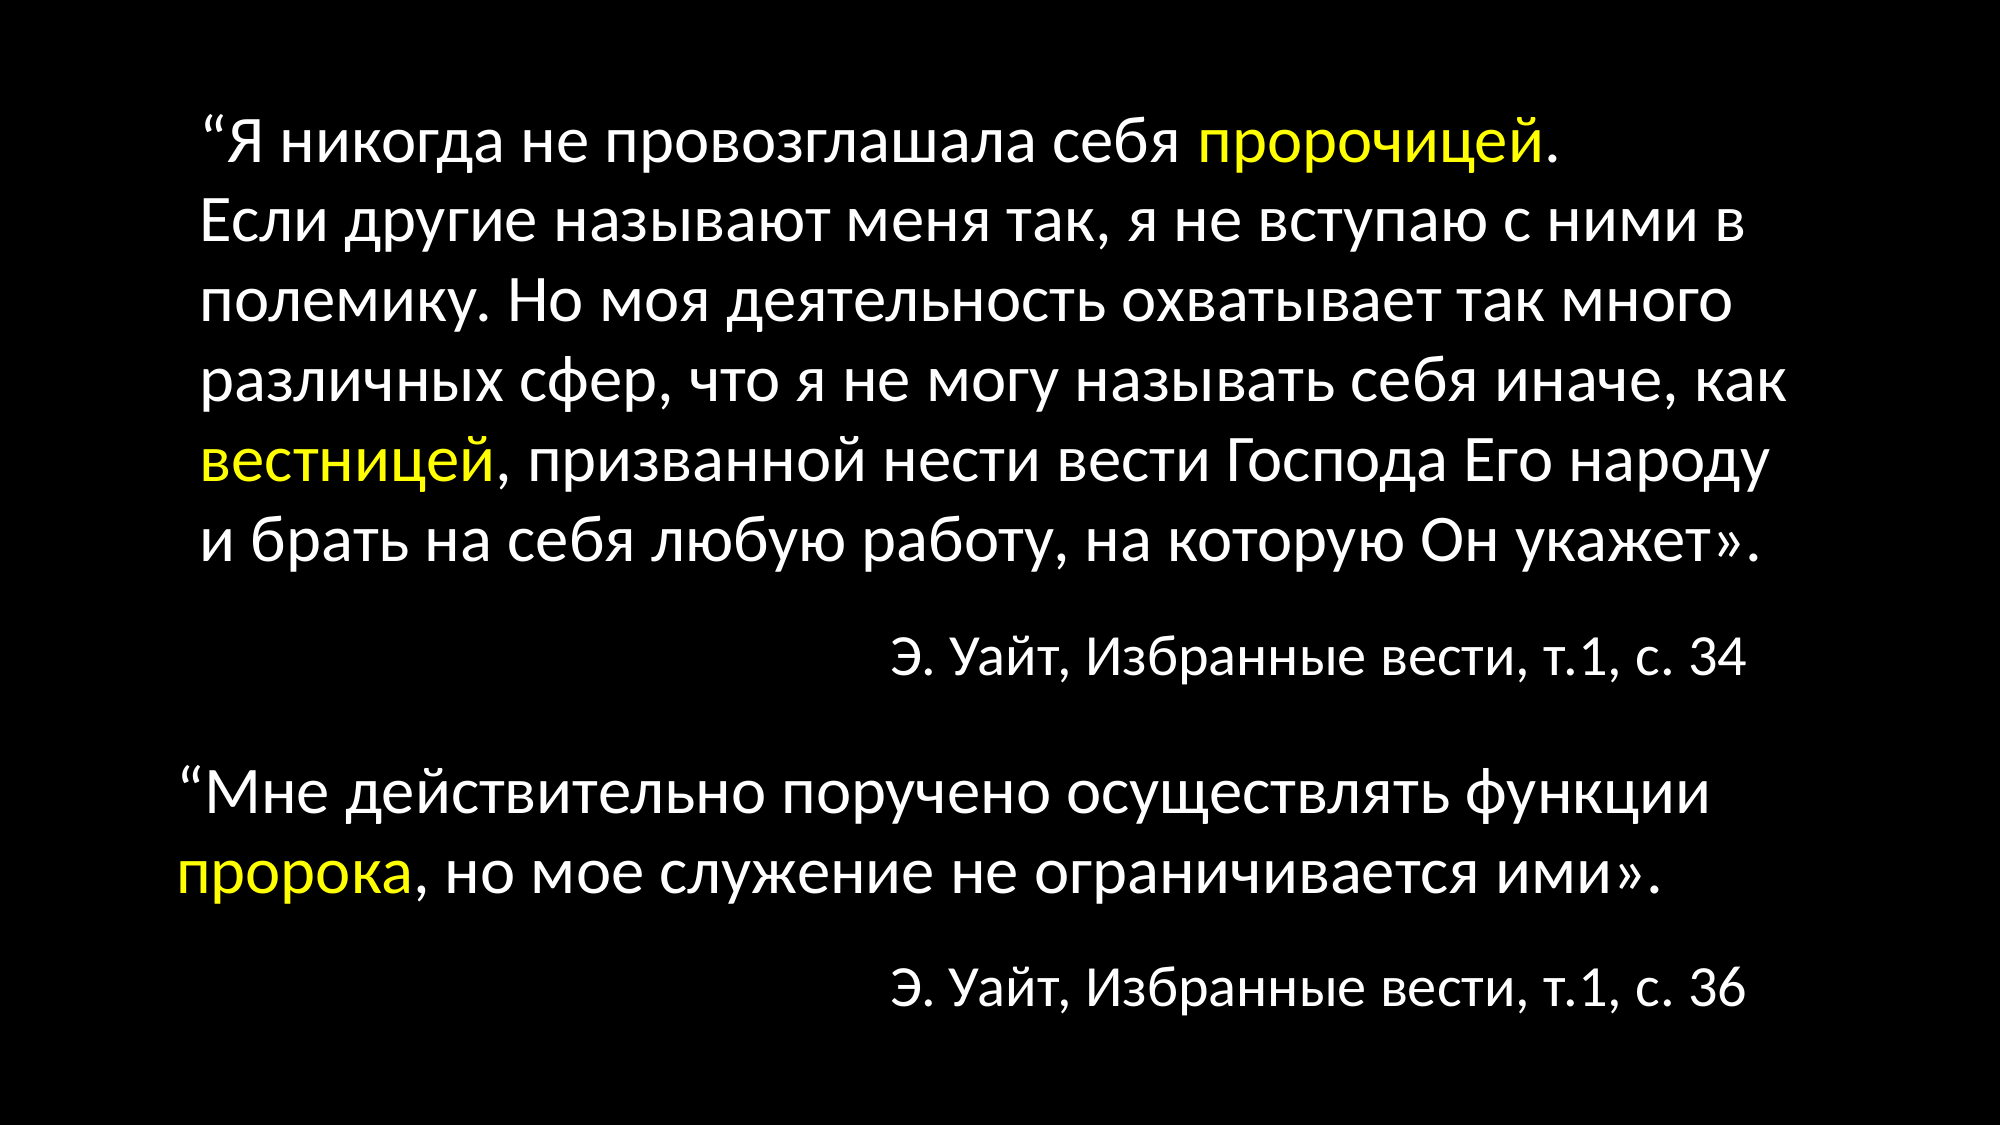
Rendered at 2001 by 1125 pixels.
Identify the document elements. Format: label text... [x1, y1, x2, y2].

text_box “Мне действительно поручено осуществлять функции пророка, но мое служение не ограничивается ими». [161, 739, 1875, 994]
text_box Э. Уайт, Избранные вести, т.1, с. 36 [875, 940, 1763, 1026]
text_box “Я никогда не провозглашала себя пророчицей. Если другие называют меня так, я не вступаю с ними в полемику. Но моя деятельность охватывает так много различных сфер, что я не могу называть себя иначе, как вестницей, призванной нести вести Господа Его народу и брать на себя любую работу, на которую Он укажет». [184, 87, 1816, 583]
text_box Э. Уайт, Избранные вести, т.1, с. 34 [875, 609, 1763, 695]
